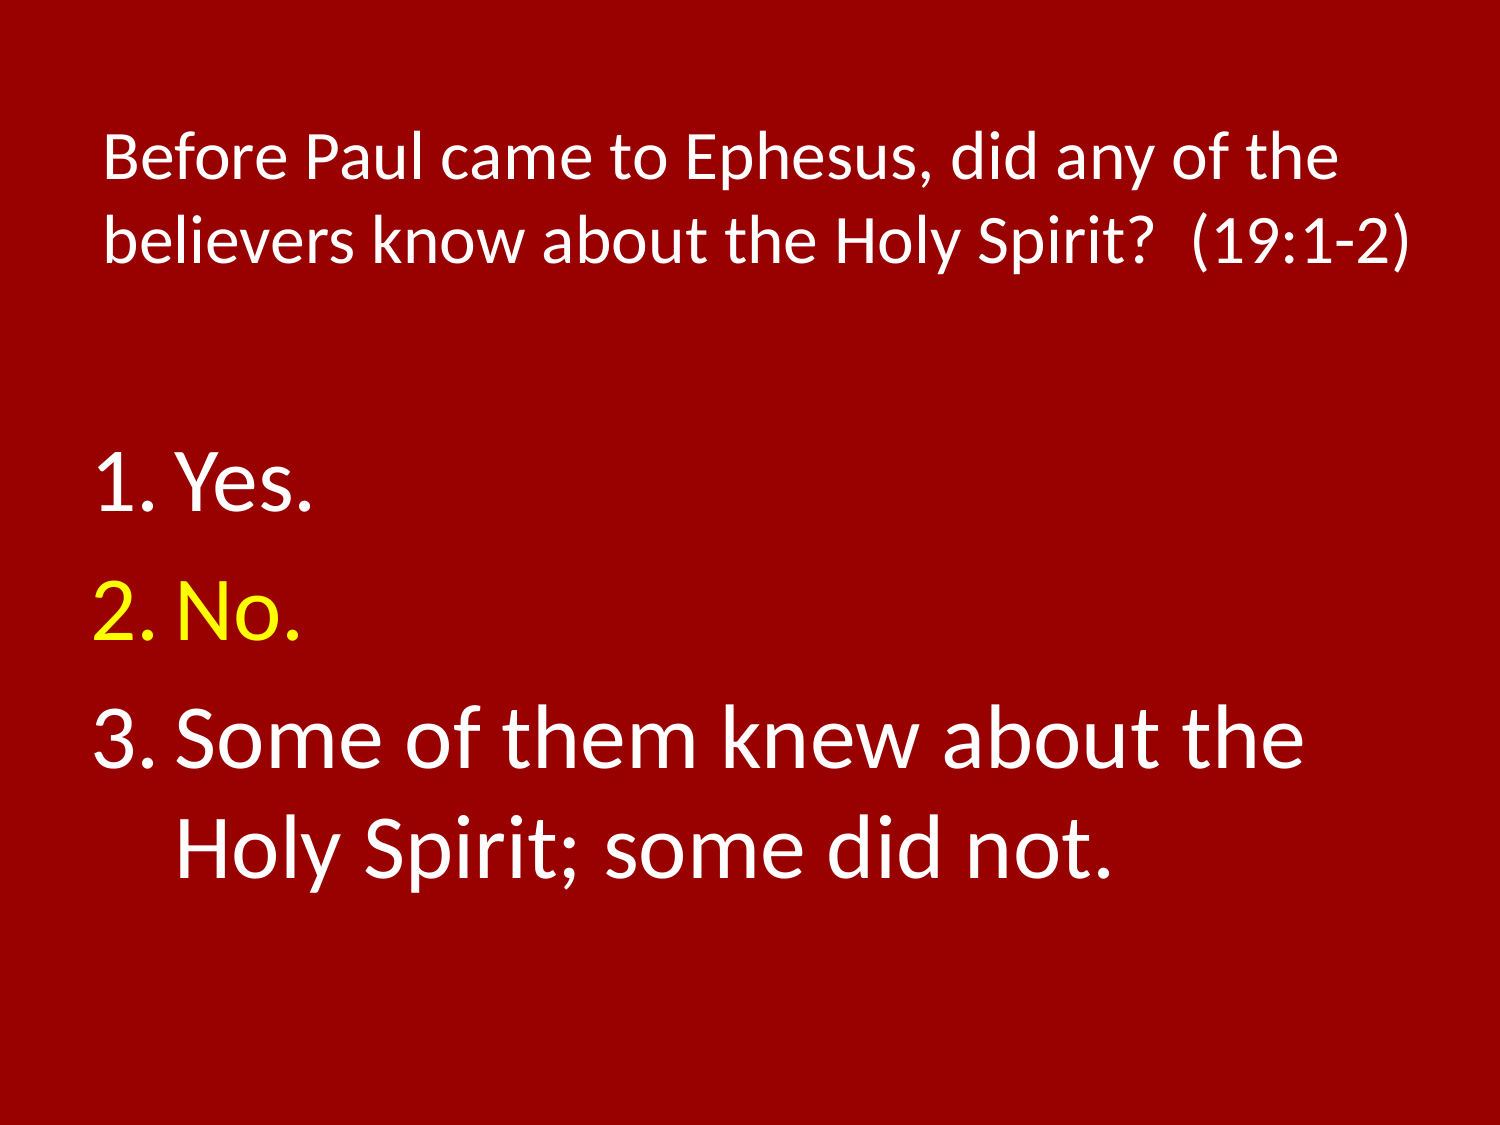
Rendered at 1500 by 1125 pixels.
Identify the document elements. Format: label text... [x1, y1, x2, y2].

list Yes. No. Some of them knew about the Holy Spirit; some did not. [75, 412, 1425, 1005]
title Before Paul came to Ephesus, did any of the believers know about the Holy Spirit? (19:1-2) [87, 99, 1438, 288]
